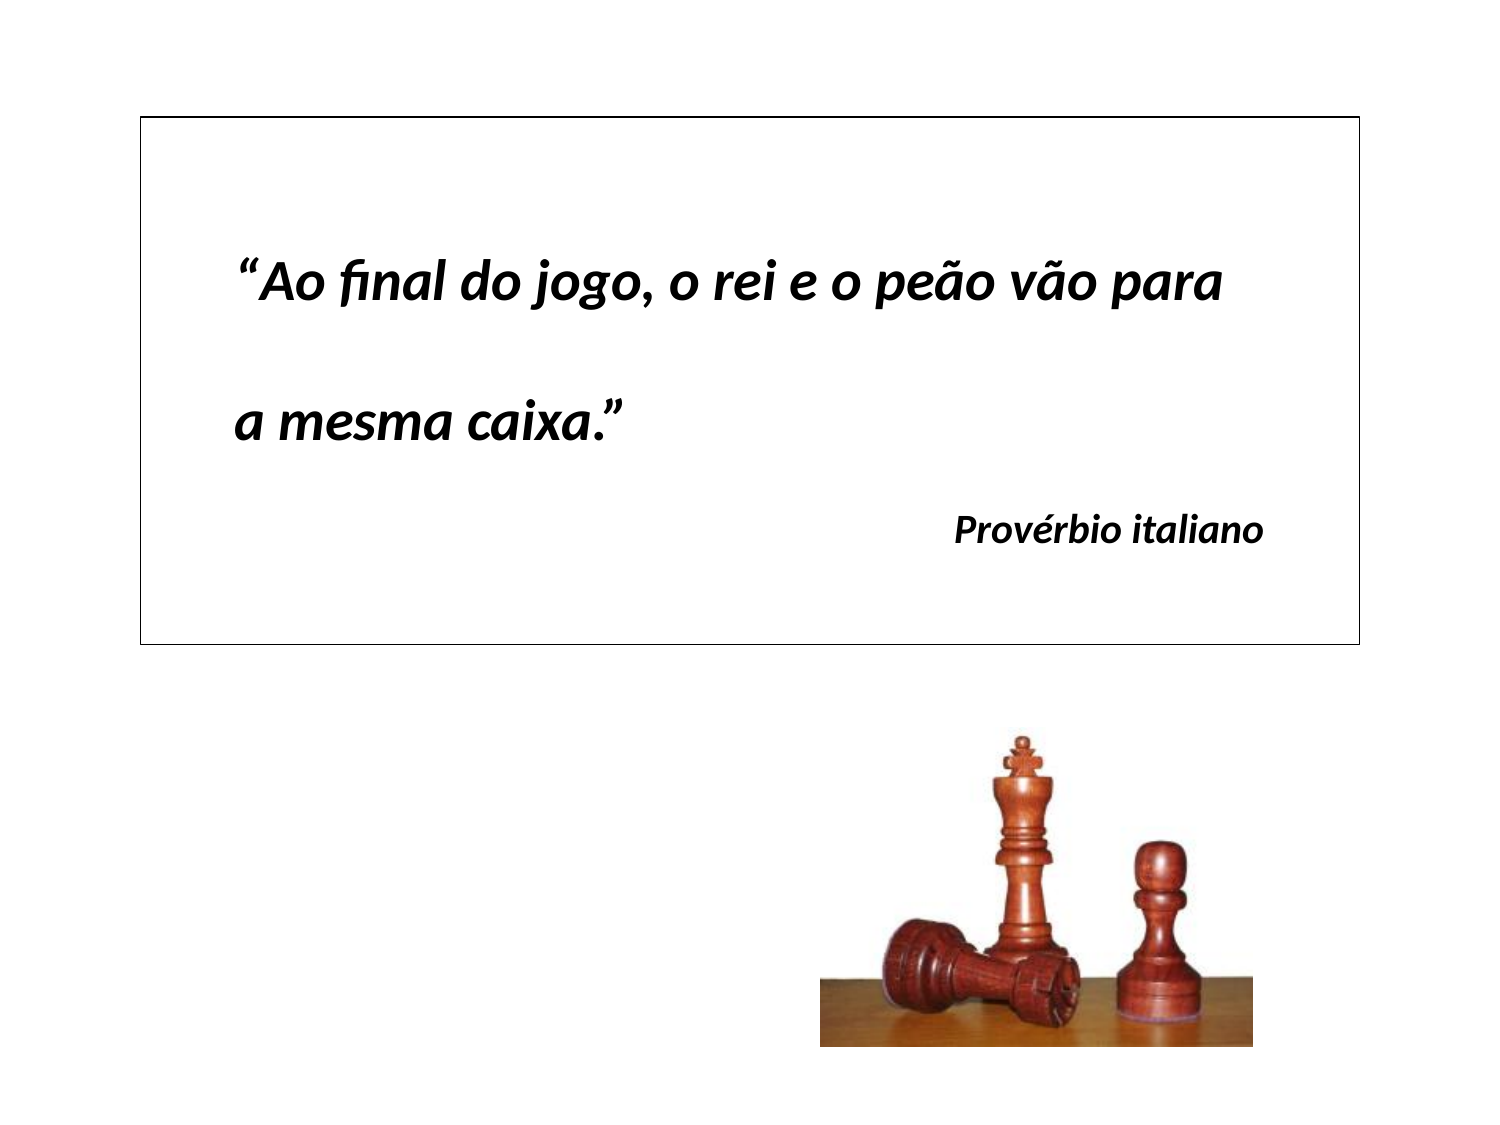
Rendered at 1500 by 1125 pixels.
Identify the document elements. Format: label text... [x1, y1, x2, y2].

picture [820, 727, 1253, 1047]
text_box “Ao final do jogo, o rei e o peão vão para a mesma caixa.” Provérbio italiano [219, 164, 1280, 560]
text_box [138, 115, 1361, 647]
